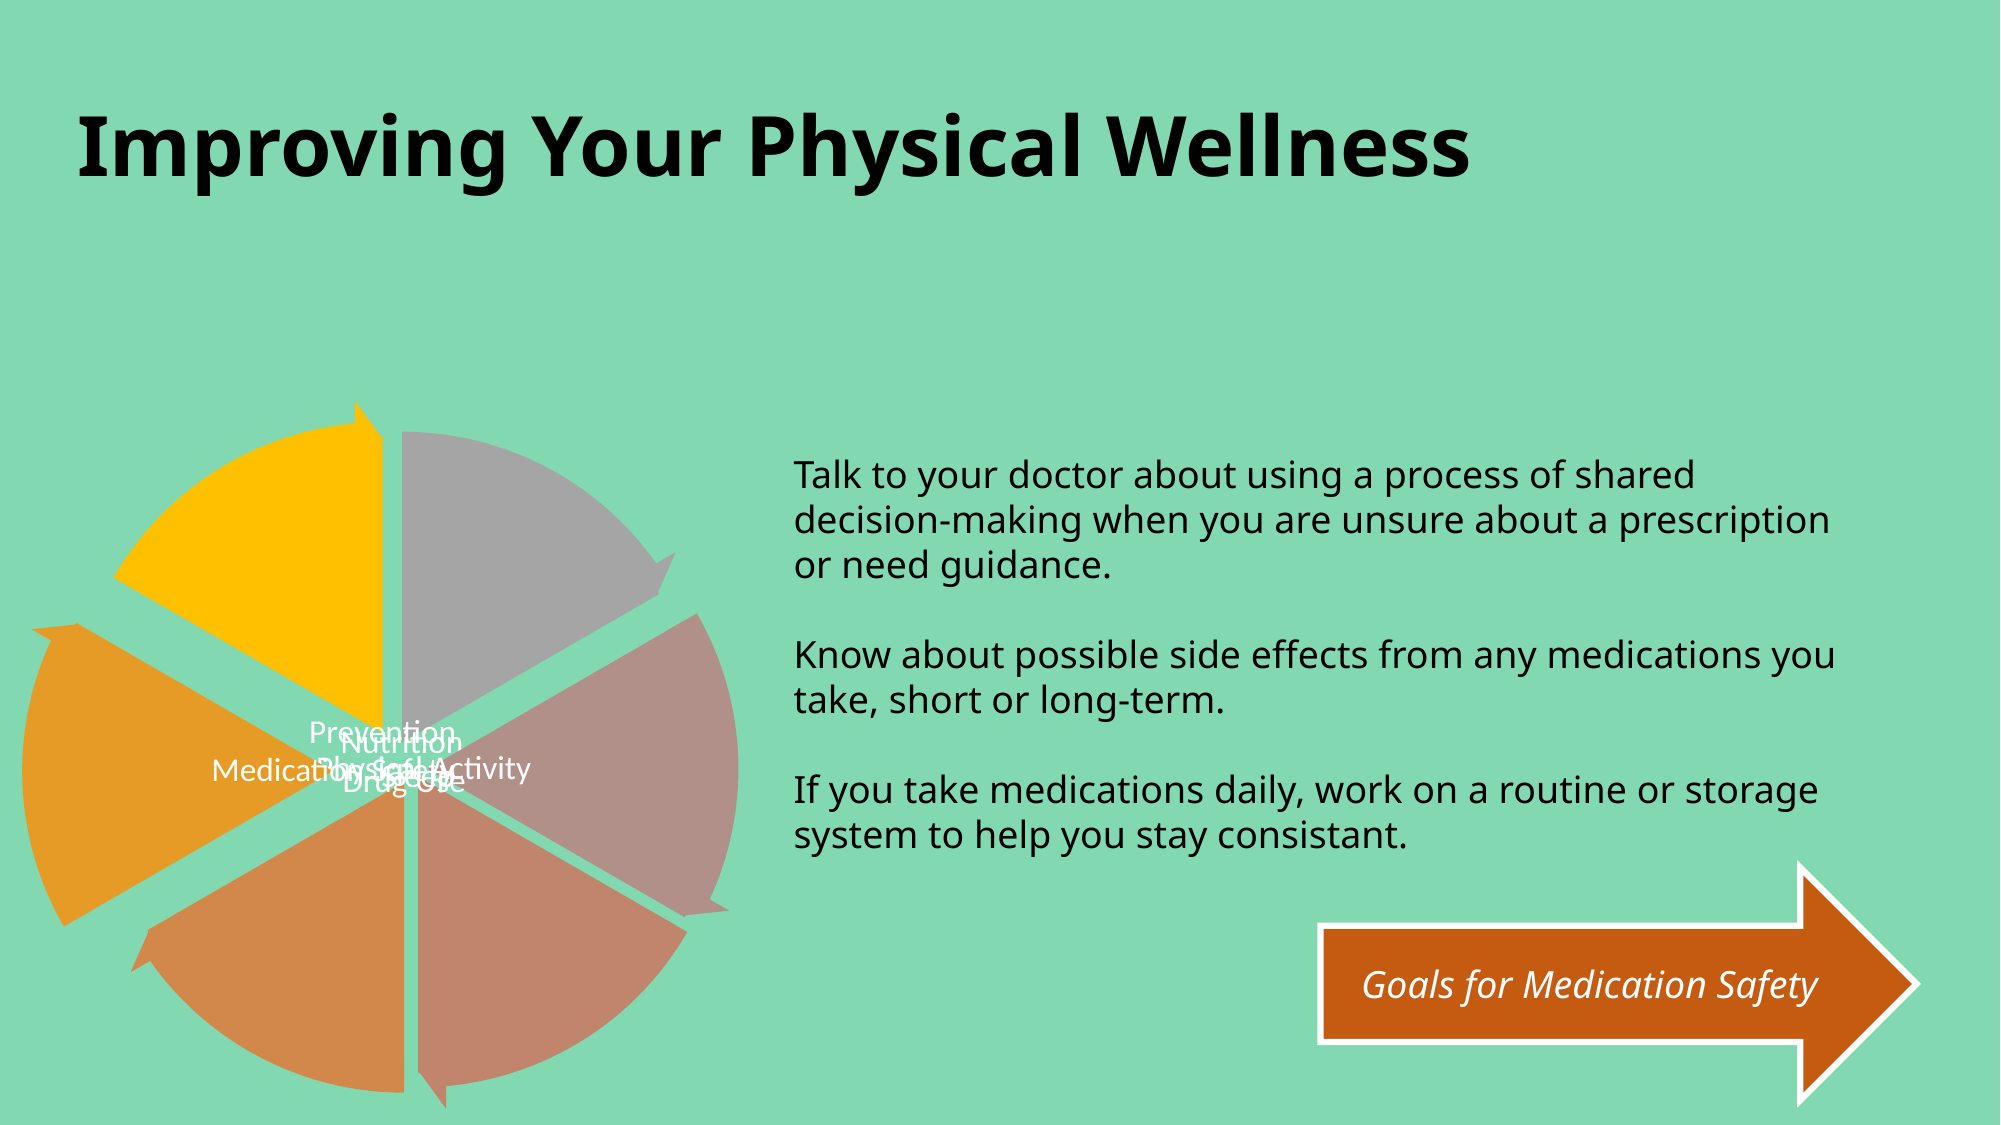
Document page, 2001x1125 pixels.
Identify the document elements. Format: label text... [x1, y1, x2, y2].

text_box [0, 418, 917, 1125]
text_box Talk to your doctor about using a process of shared decision-making when you are unsure about a prescription or need guidance. Know about possible side effects from any medications you take, short or long-term. If you take medications daily, work on a routine or storage system to help you stay consistant. [917, 443, 1863, 864]
text_box Improving Your Physical Wellness [62, 85, 1771, 201]
text_box Goals for Medication Safety [1319, 865, 1919, 1103]
